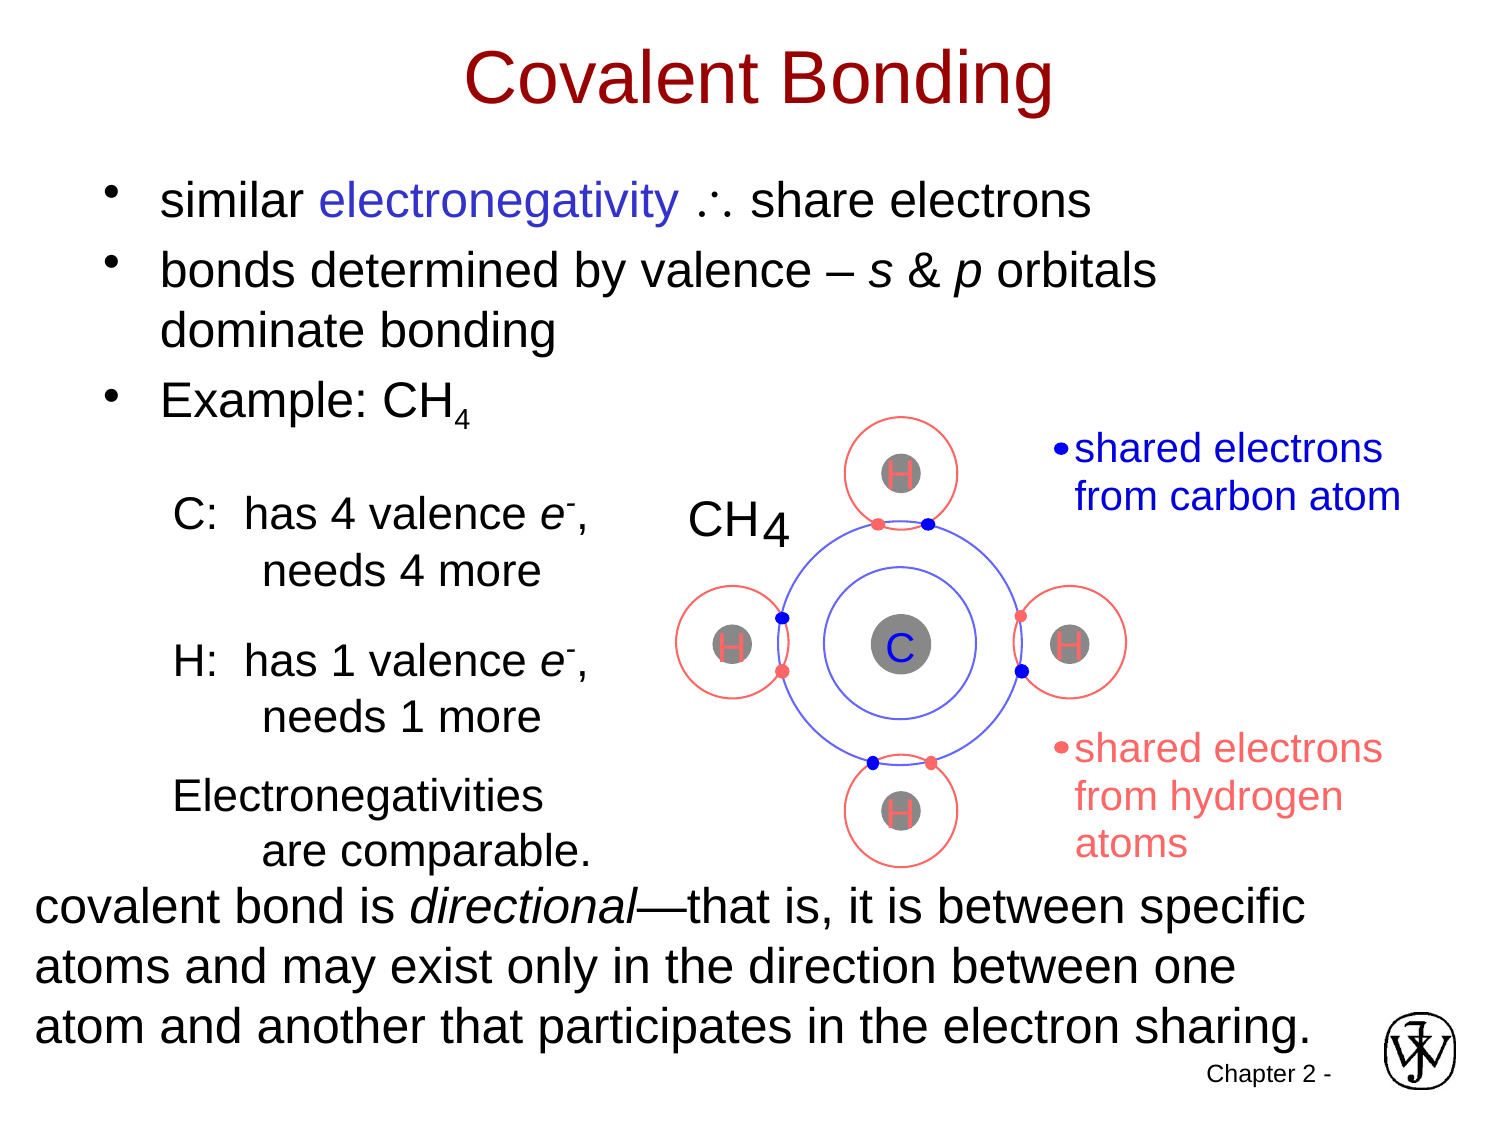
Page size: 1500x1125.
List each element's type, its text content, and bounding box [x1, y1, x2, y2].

text_box Electronegativities are comparable. [157, 758, 608, 865]
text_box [675, 416, 1402, 868]
picture [1384, 1012, 1456, 1090]
text_box H: has 1 valence e-, needs 1 more [157, 614, 604, 750]
text_box C: has 4 valence e-, needs 4 more [157, 468, 604, 603]
text_box covalent bond is directional—that is, it is between specific atoms and may exist only in the direction between one atom and another that participates in the electron sharing. [19, 865, 1333, 1061]
text_box similar electronegativity  share electrons bonds determined by valence – s & p orbitals dominate bonding Example: CH4 [88, 160, 1364, 397]
title Covalent Bonding [71, 17, 1448, 131]
